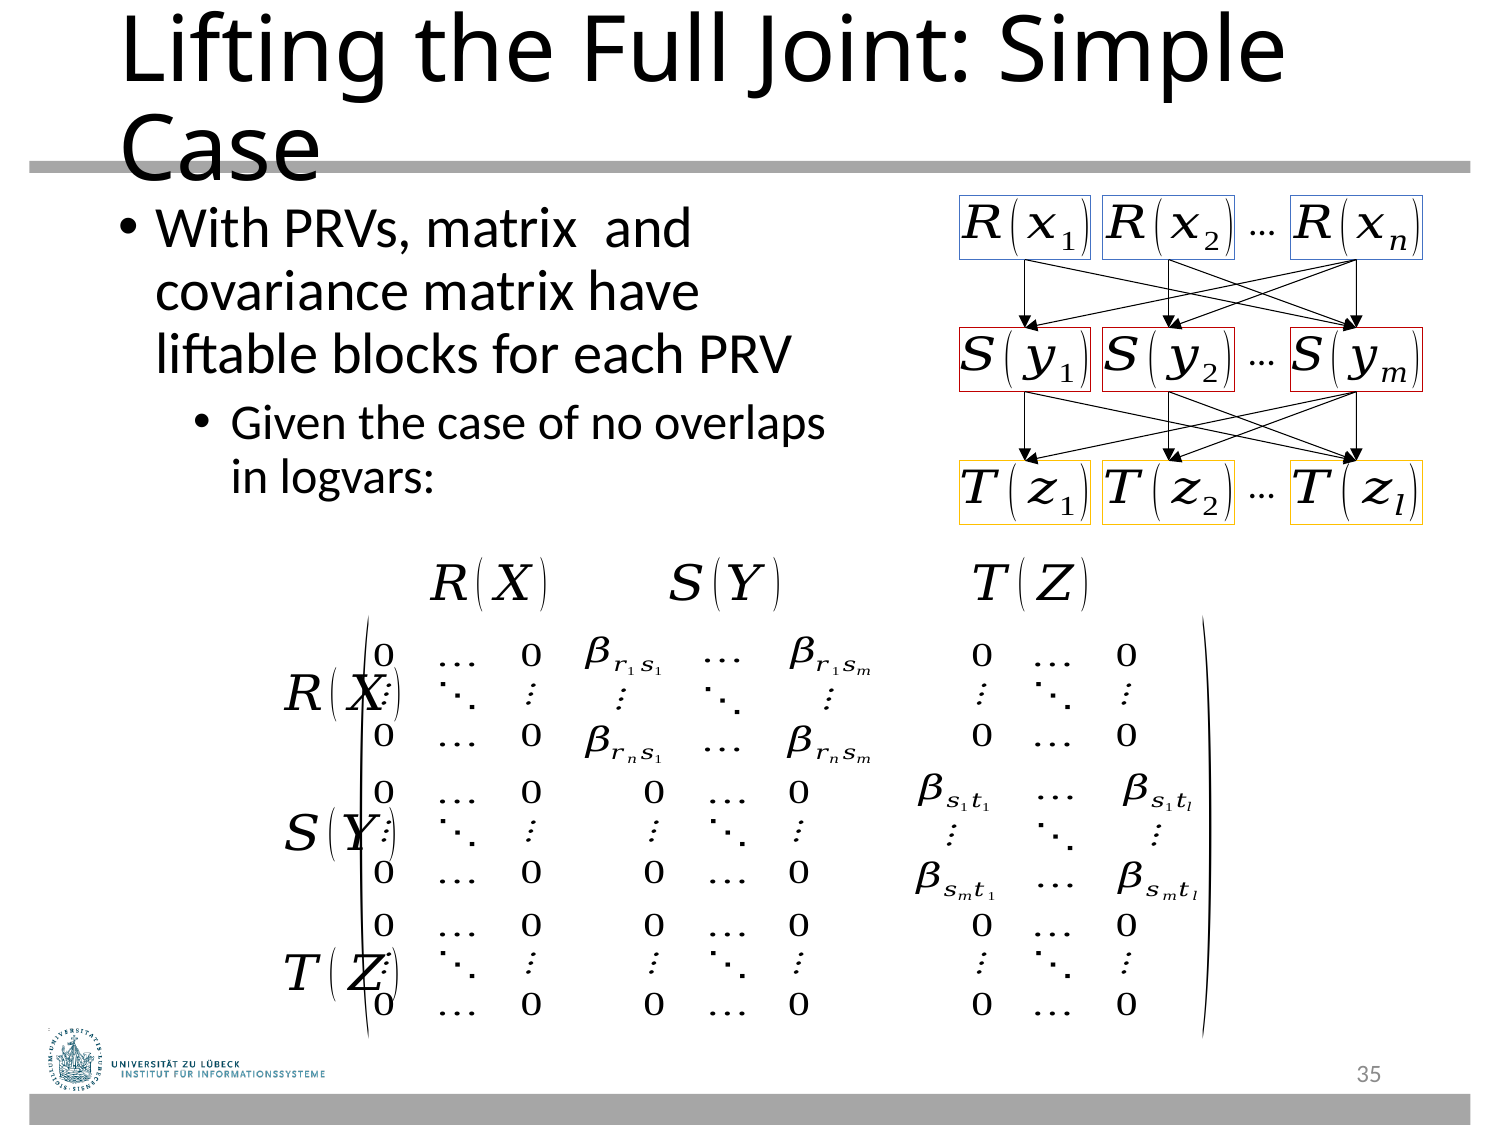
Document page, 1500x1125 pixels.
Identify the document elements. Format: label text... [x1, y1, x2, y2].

title Lifting the Full Joint: Simple Case [103, 42, 1397, 161]
slide_number 35 [1059, 1042, 1397, 1103]
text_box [959, 190, 1423, 525]
